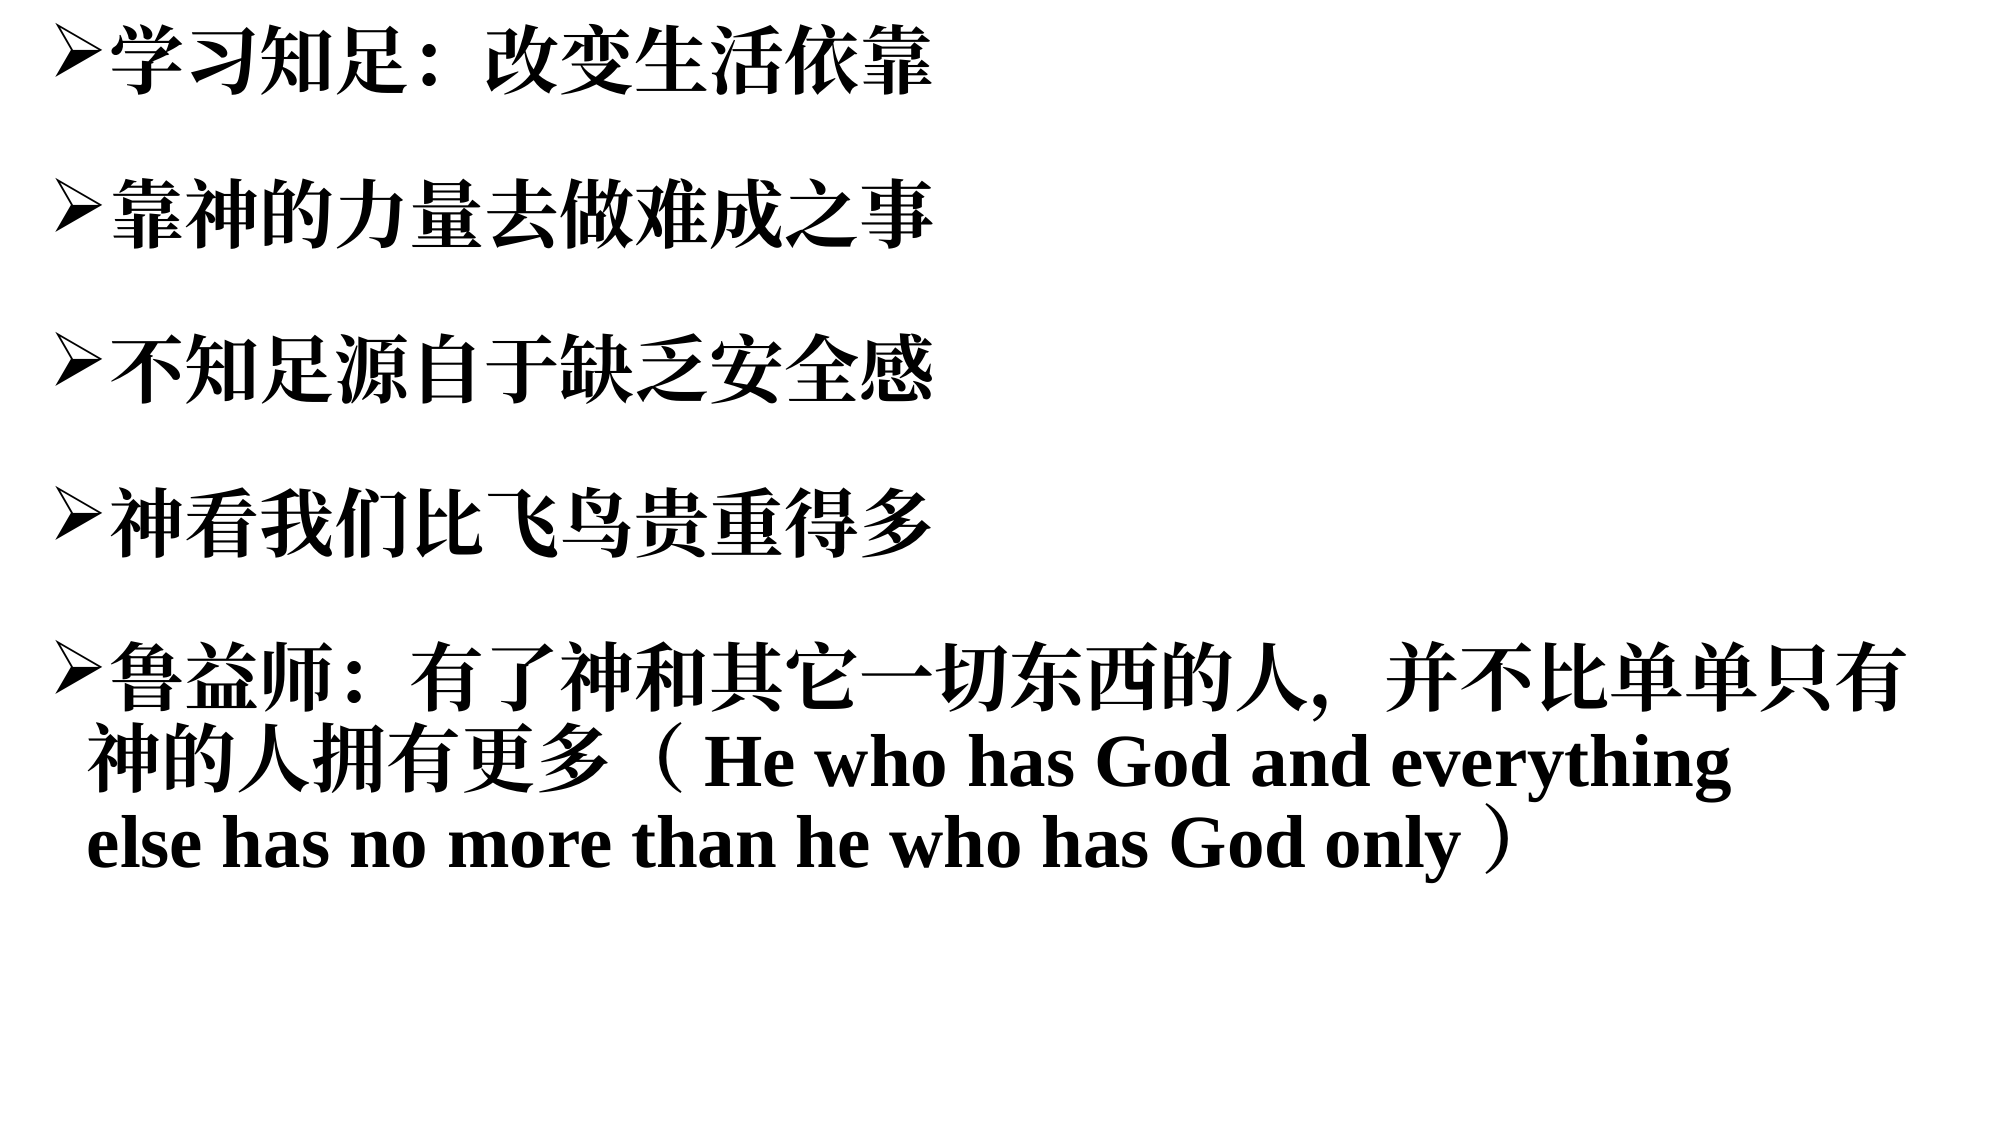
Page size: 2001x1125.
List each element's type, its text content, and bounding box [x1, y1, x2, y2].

list 学习知足：改变生活依靠 靠神的力量去做难成之事 不知足源自于缺乏安全感 神看我们比飞鸟贵重得多 鲁益师：有了神和其它一切东西的人，并不比单单只有神的人拥有更多（He who has God and everything else has no more than he who has God only） [34, 16, 1982, 1101]
